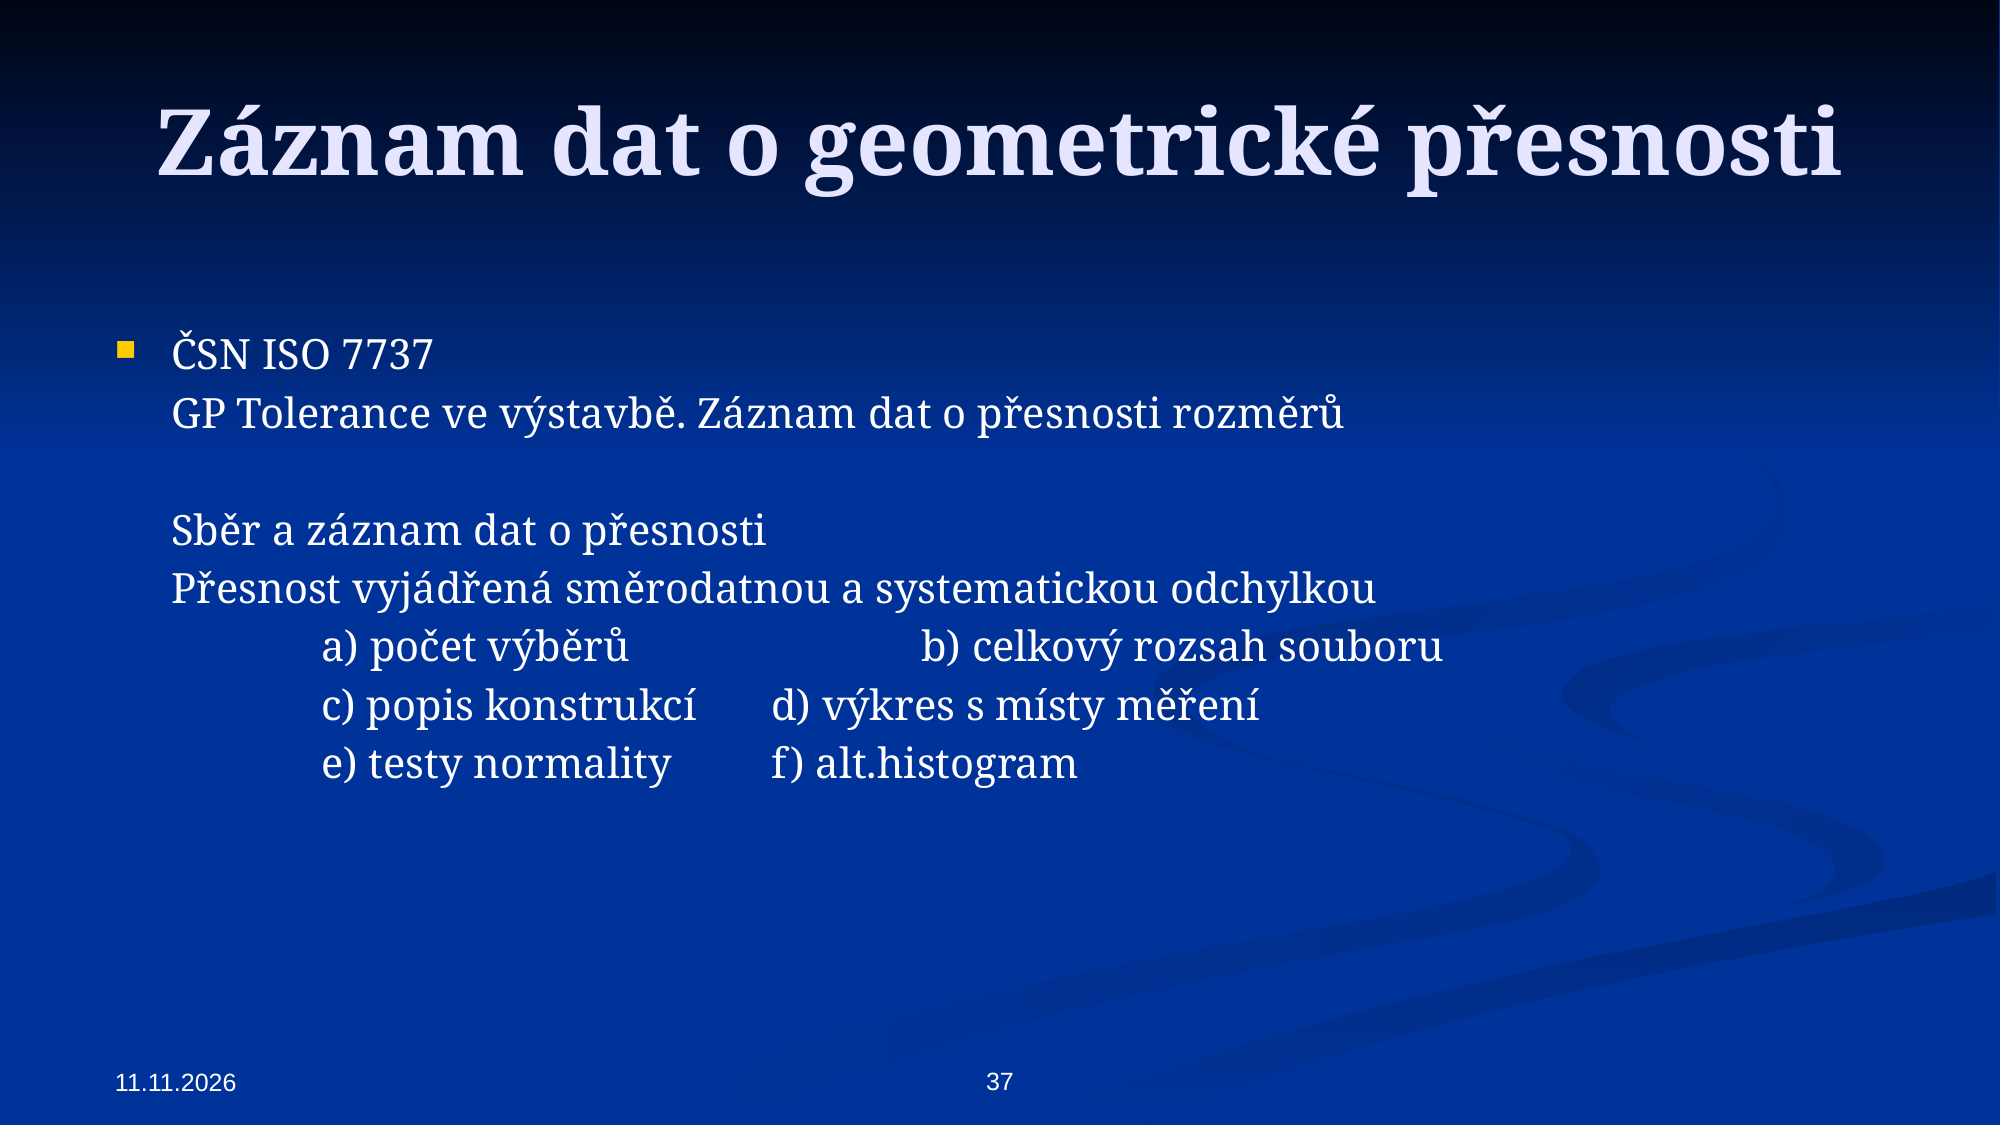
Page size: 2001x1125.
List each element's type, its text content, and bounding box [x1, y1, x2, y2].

title Záznam dat o geometrické přesnosti [99, 44, 1901, 233]
list ČSN ISO 7737 GP Tolerance ve výstavbě. Záznam dat o přesnosti rozměrů Sběr a záznam dat o přesnosti Přesnost vyjádřená směrodatnou a systematickou odchylkou a) počet výběrů b) celkový rozsah souboru c) popis konstrukcí d) výkres s místy měření e) testy normality f) alt.histogram [99, 262, 1901, 1006]
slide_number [99, 1025, 567, 1104]
slide_number 37 [762, 1024, 1238, 1104]
